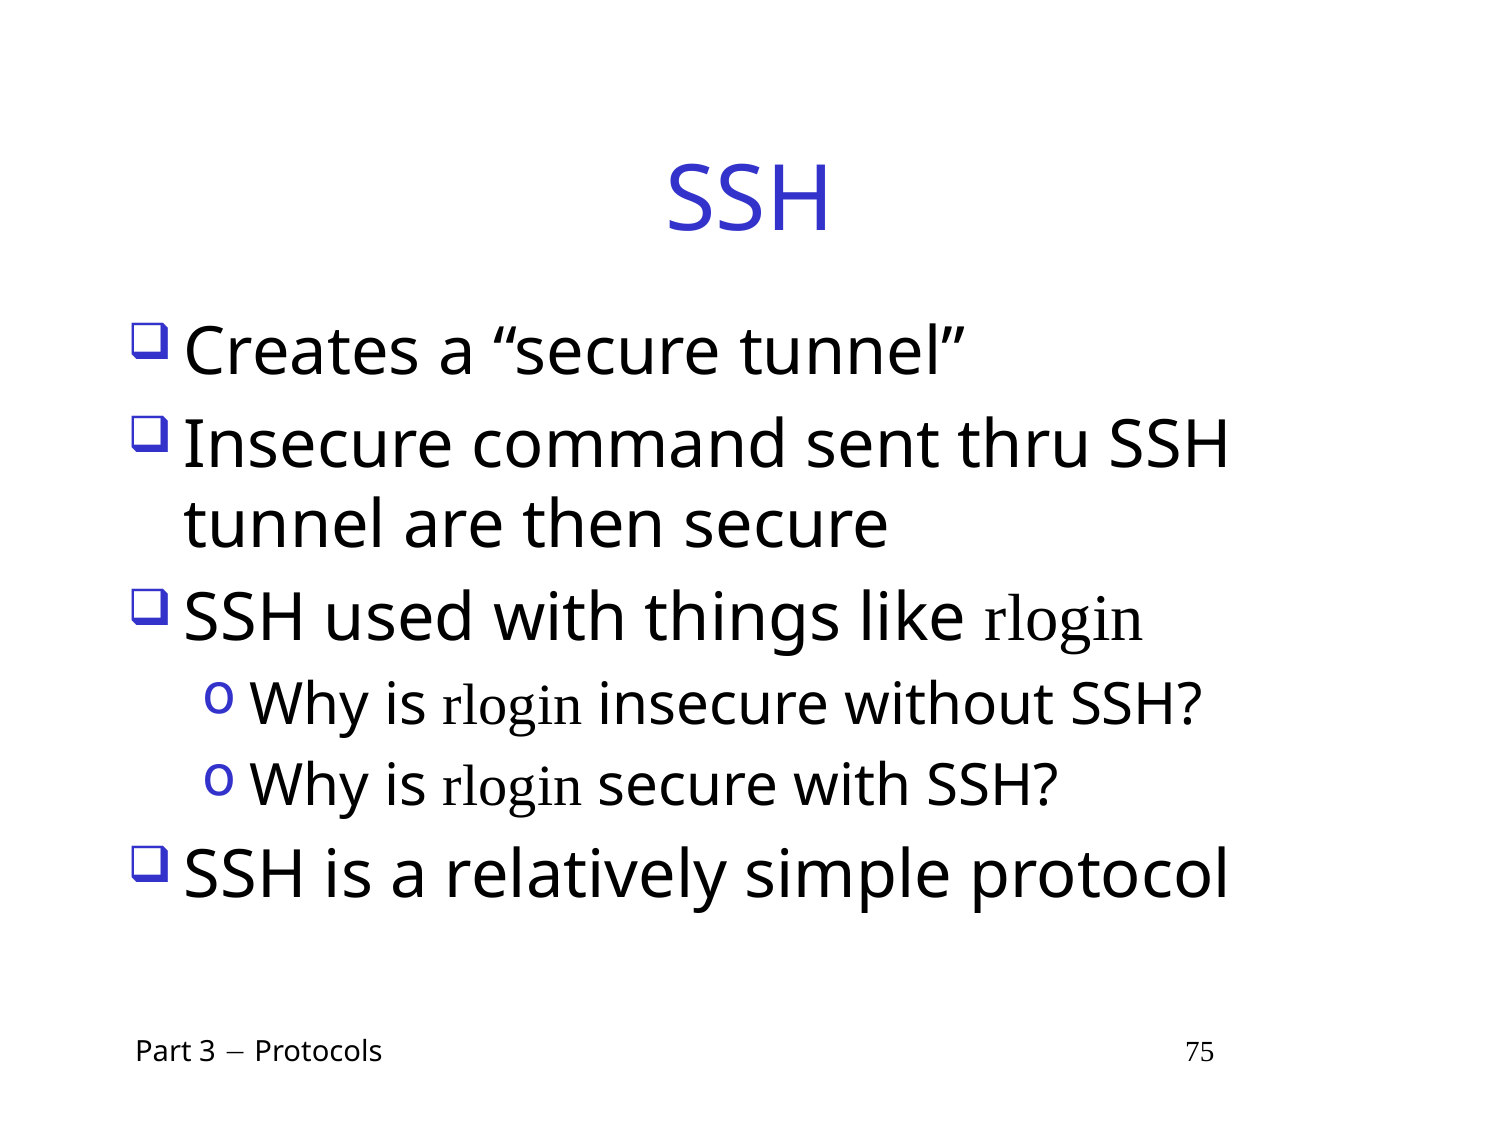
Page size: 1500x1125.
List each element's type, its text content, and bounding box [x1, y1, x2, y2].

title SSH [112, 99, 1388, 288]
list Creates a “secure tunnel” Insecure command sent thru SSH tunnel are then secure SSH used with things like rlogin Why is rlogin insecure without SSH? Why is rlogin secure with SSH? SSH is a relatively simple protocol [112, 299, 1388, 976]
footer Part 3  Protocols 75 [112, 1024, 1401, 1101]
